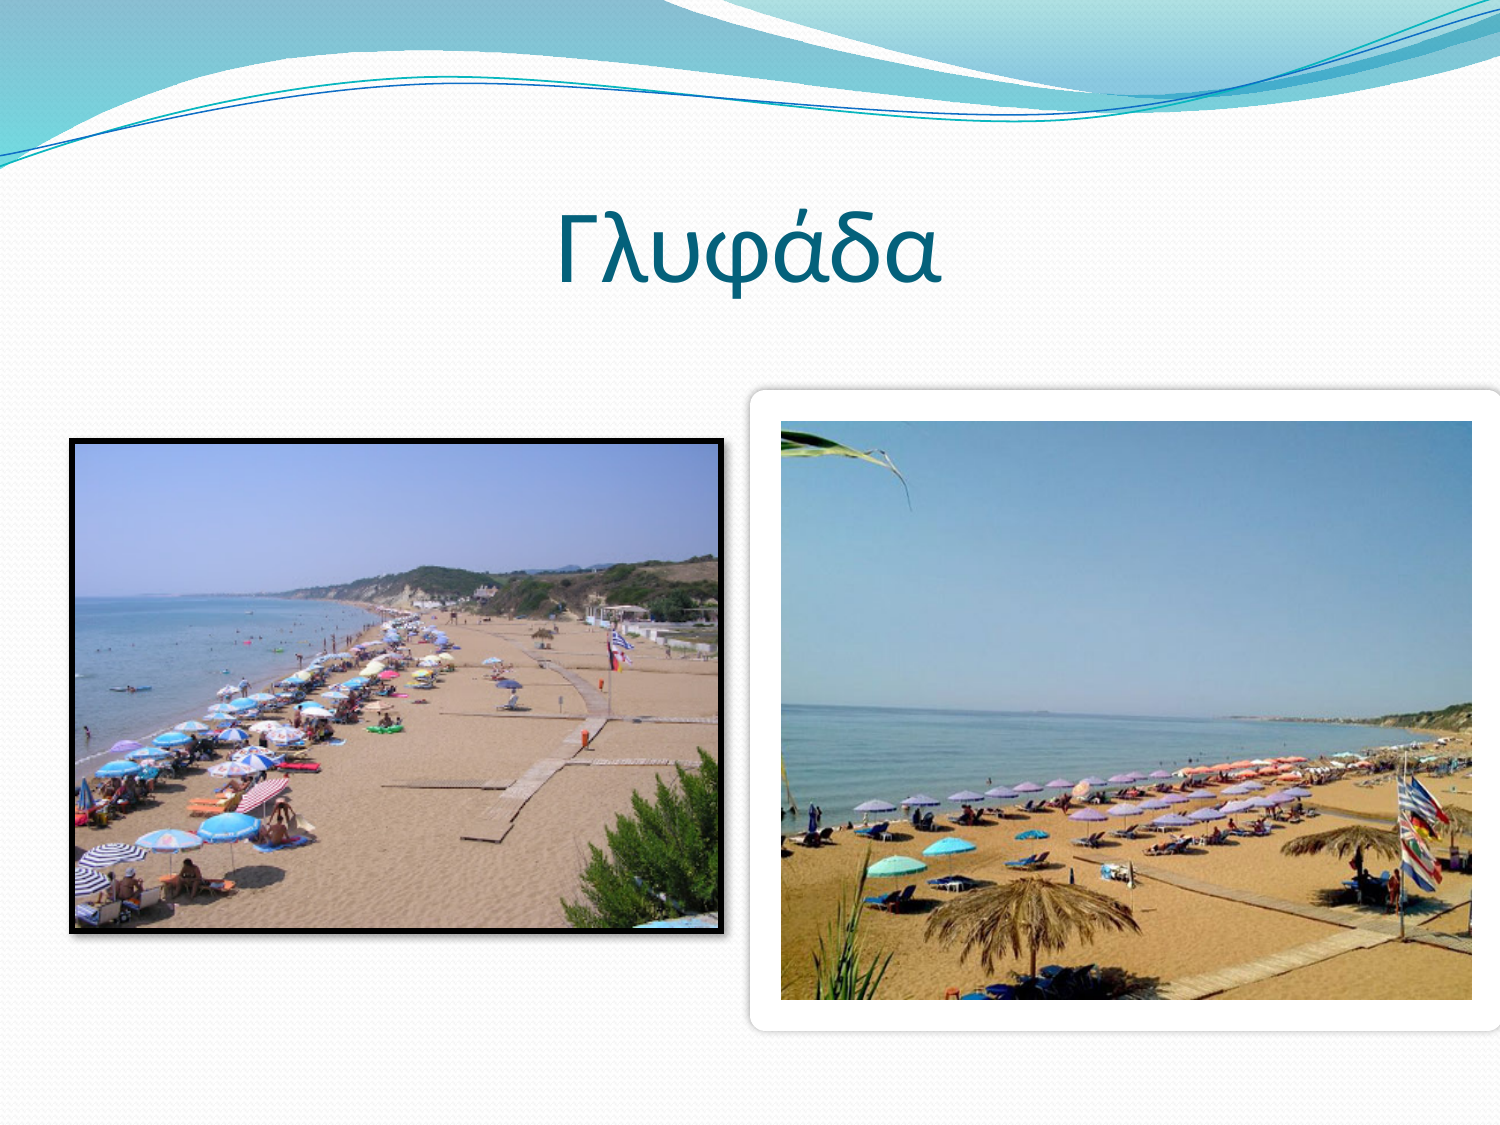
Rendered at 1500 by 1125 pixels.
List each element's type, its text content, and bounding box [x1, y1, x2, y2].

title Γλυφάδα [75, 115, 1425, 303]
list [780, 420, 1472, 1000]
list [74, 444, 719, 928]
